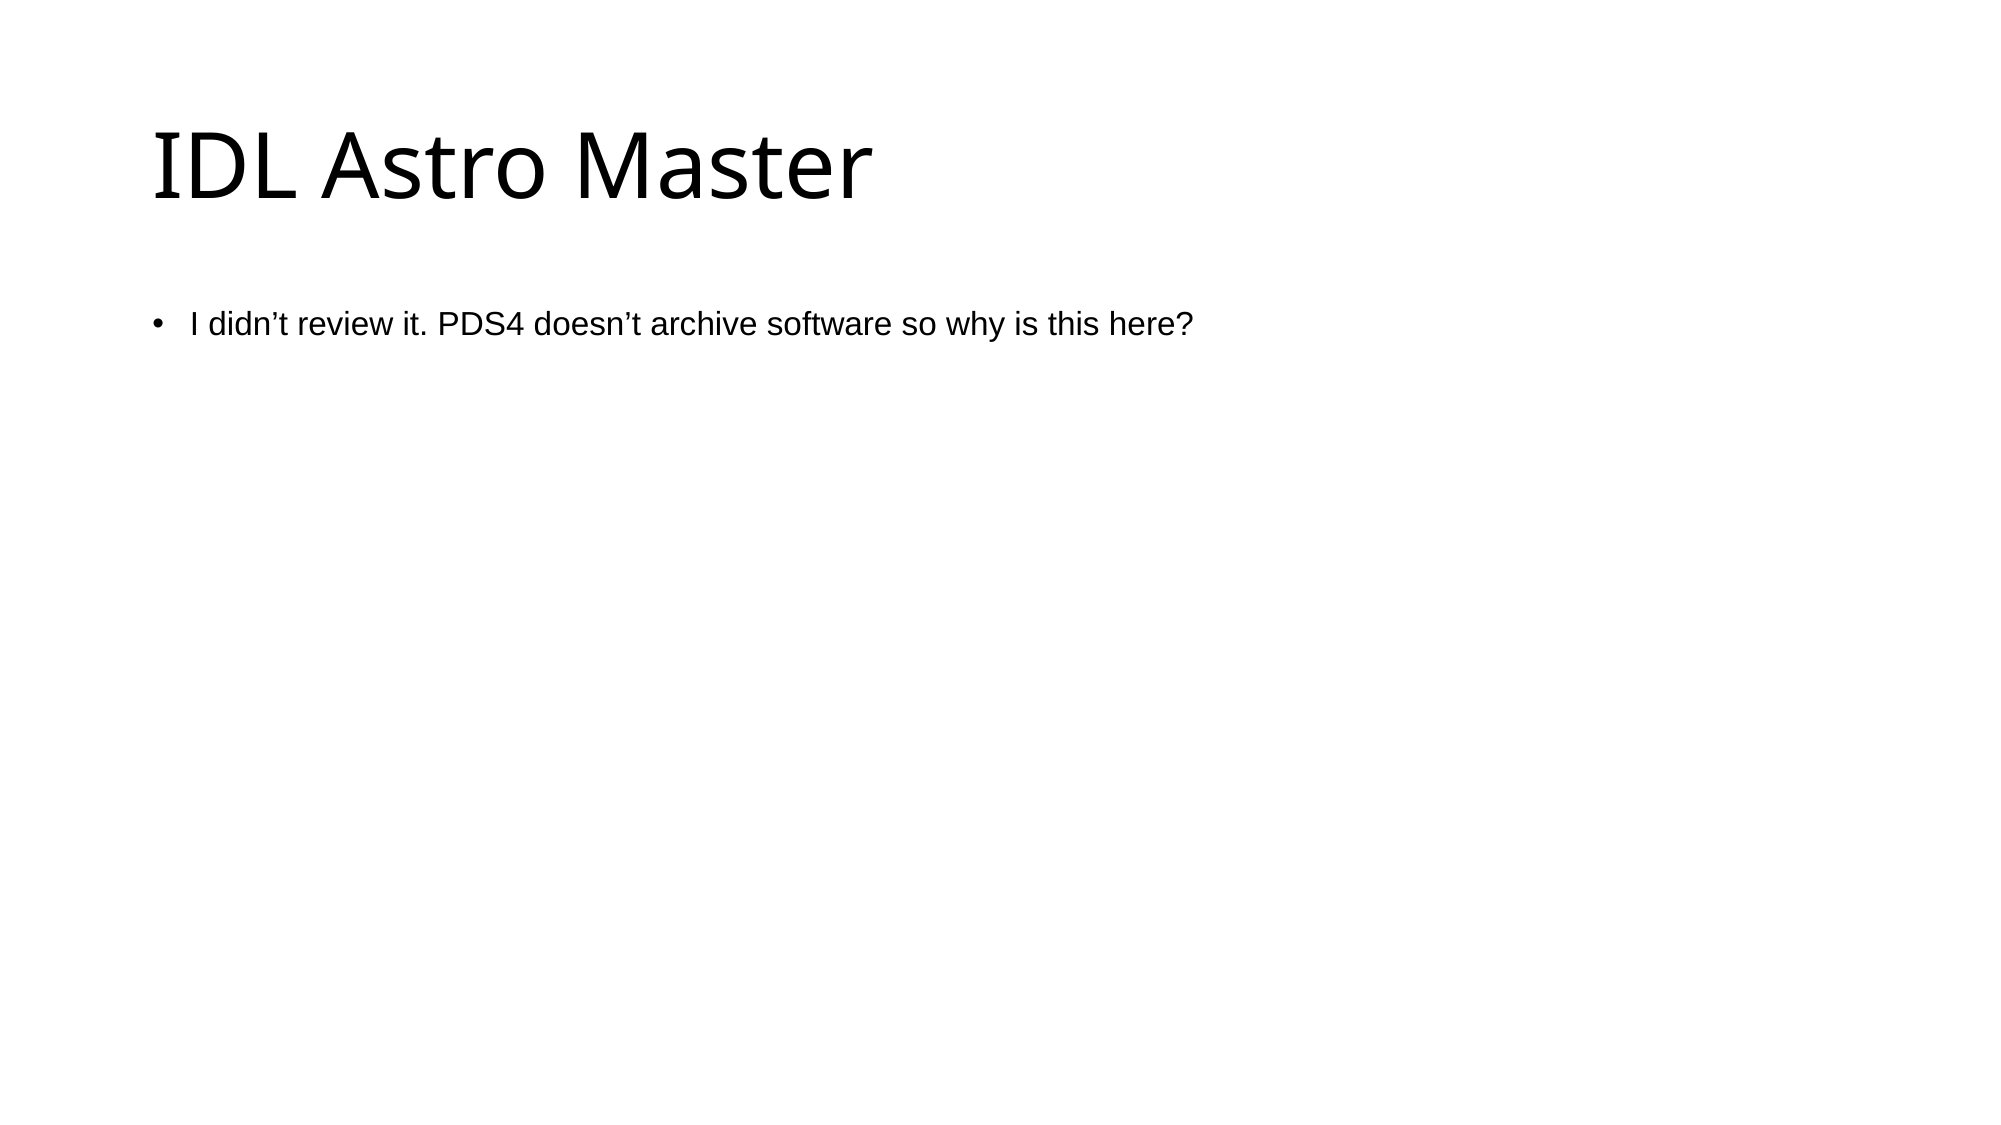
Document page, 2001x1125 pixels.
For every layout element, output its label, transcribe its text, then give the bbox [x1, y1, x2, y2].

title IDL Astro Master [137, 59, 1863, 278]
list I didn’t review it. PDS4 doesn’t archive software so why is this here? [137, 299, 1863, 1014]
